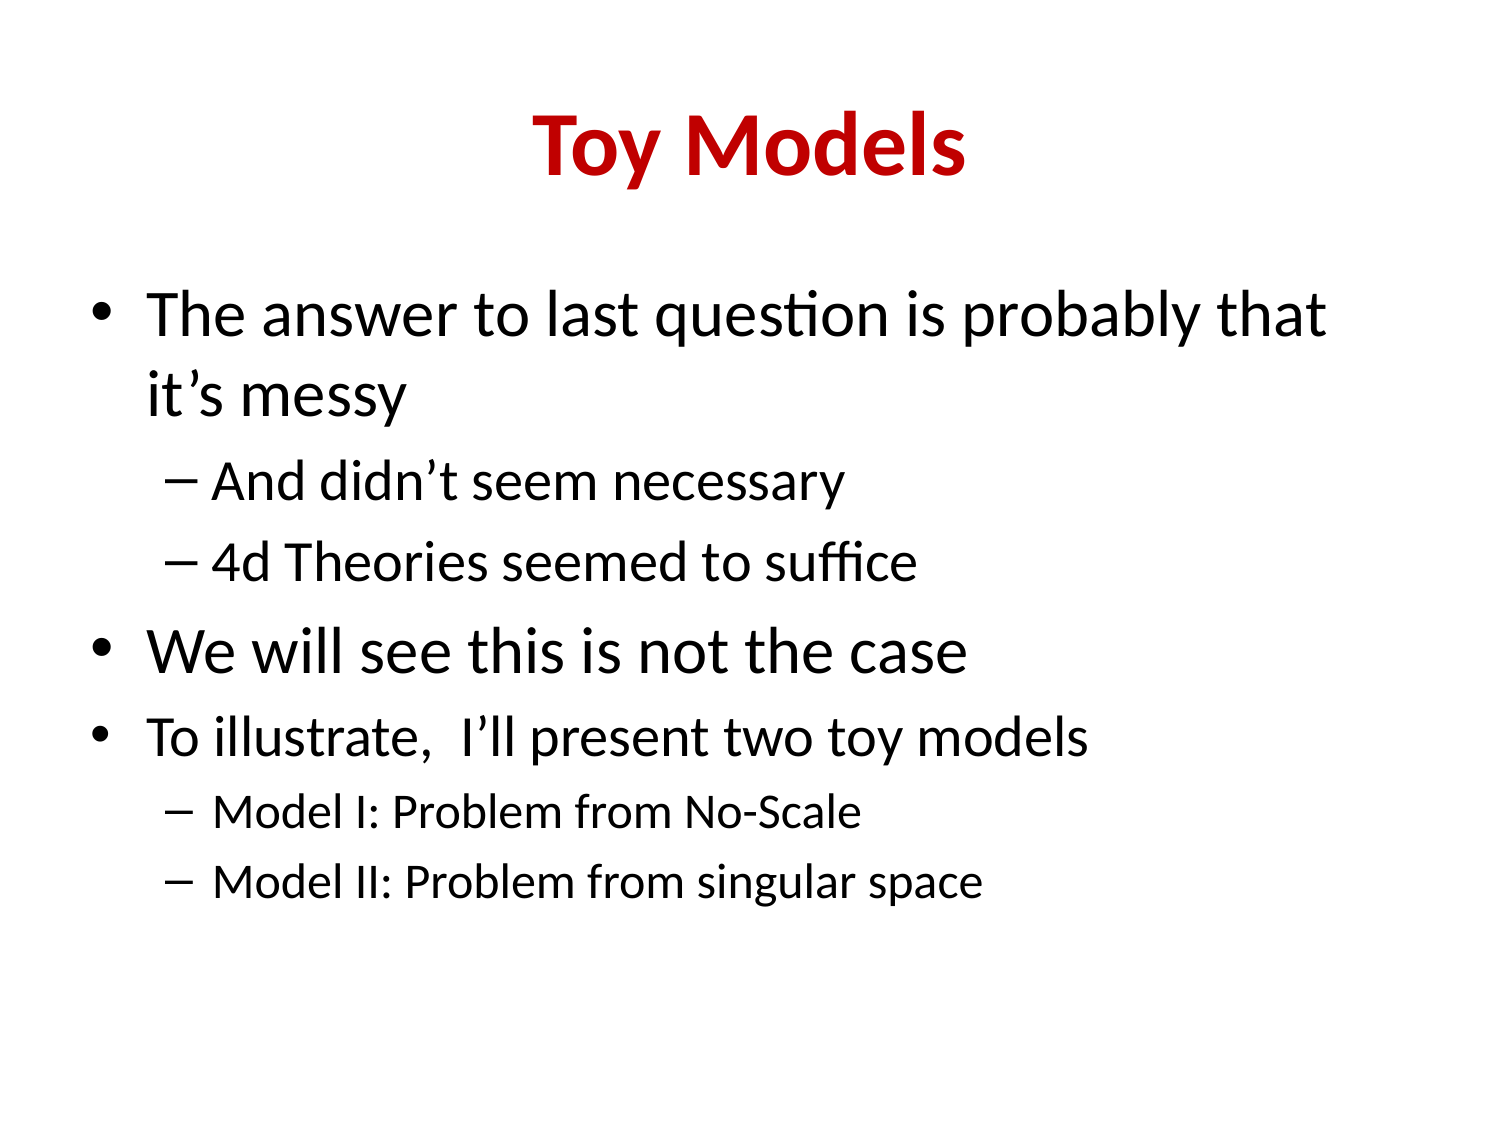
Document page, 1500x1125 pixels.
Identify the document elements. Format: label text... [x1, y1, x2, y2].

title Toy Models [75, 45, 1425, 233]
list The answer to last question is probably that it’s messy And didn’t seem necessary 4d Theories seemed to suffice We will see this is not the case To illustrate, I’ll present two toy models Model I: Problem from No-Scale Model II: Problem from singular space [75, 262, 1425, 1075]
